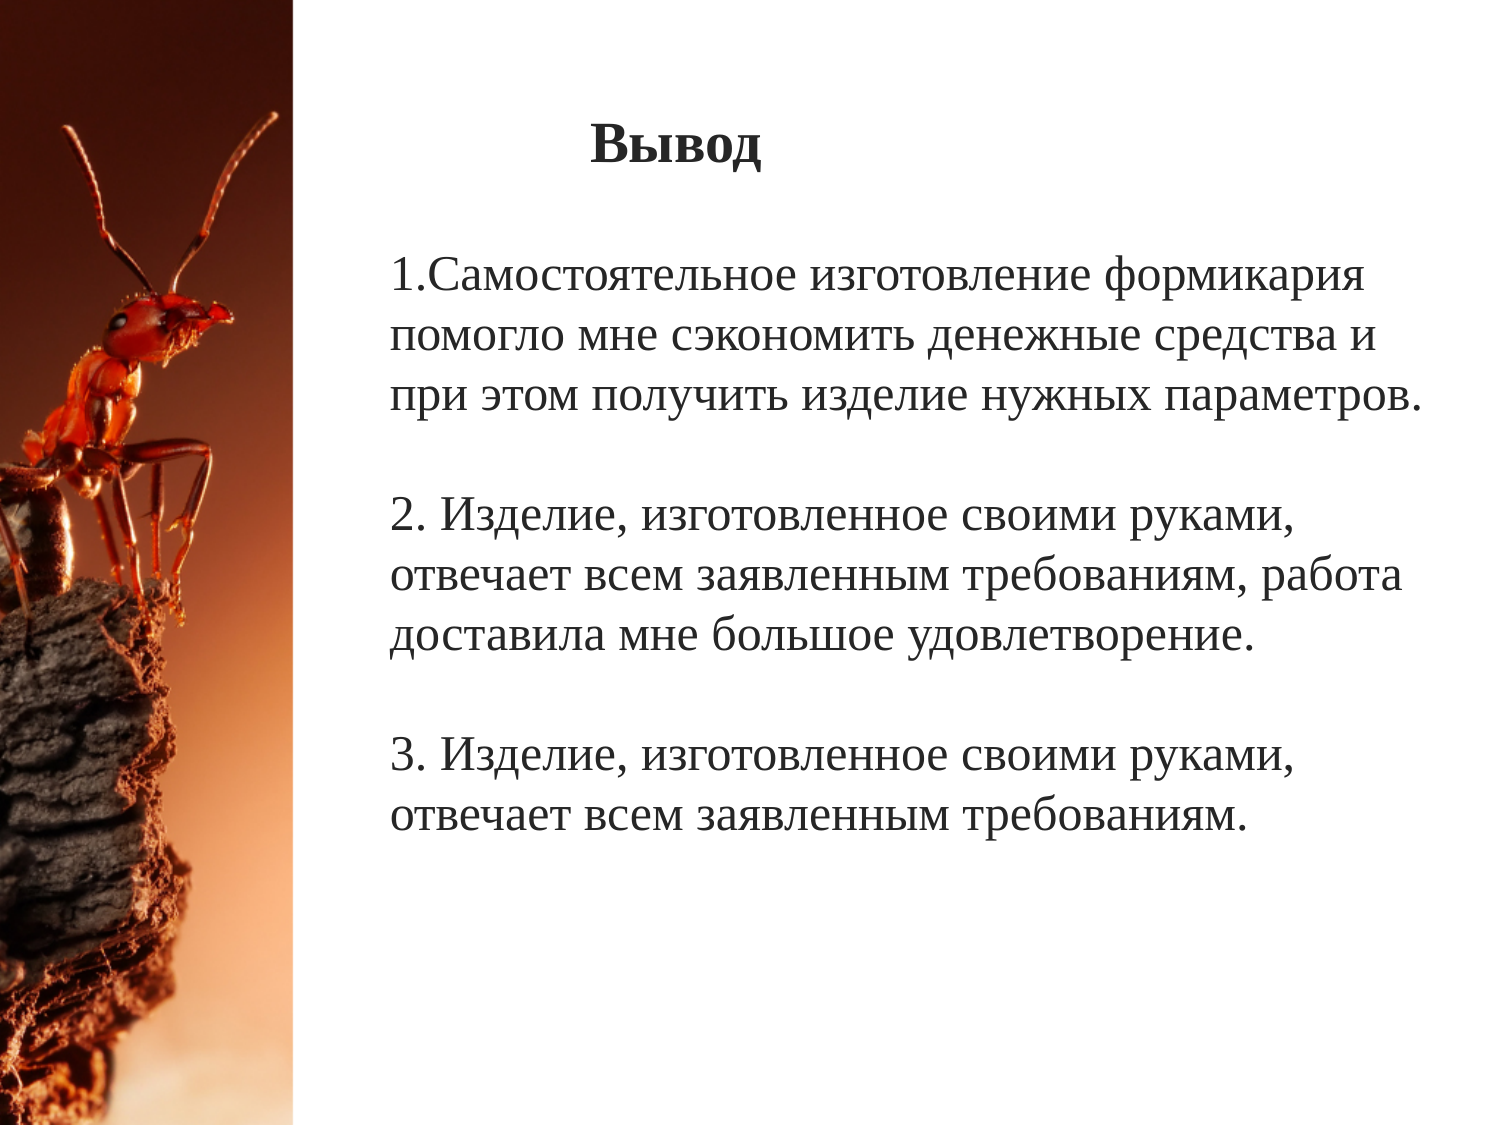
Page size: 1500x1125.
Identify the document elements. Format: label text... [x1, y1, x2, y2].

picture [0, 0, 1500, 1125]
title Вывод [575, 45, 1425, 232]
text_box 1.Самостоятельное изготовление формикария помогло мне сэкономить денежные средства и при этом получить изделие нужных параметров. 2. Изделие, изготовленное своими руками, отвечает всем заявленным требованиям, работа доставила мне большое удовлетворение. 3. Изделие, изготовленное своими руками, отвечает всем заявленным требованиям. [375, 232, 1450, 848]
